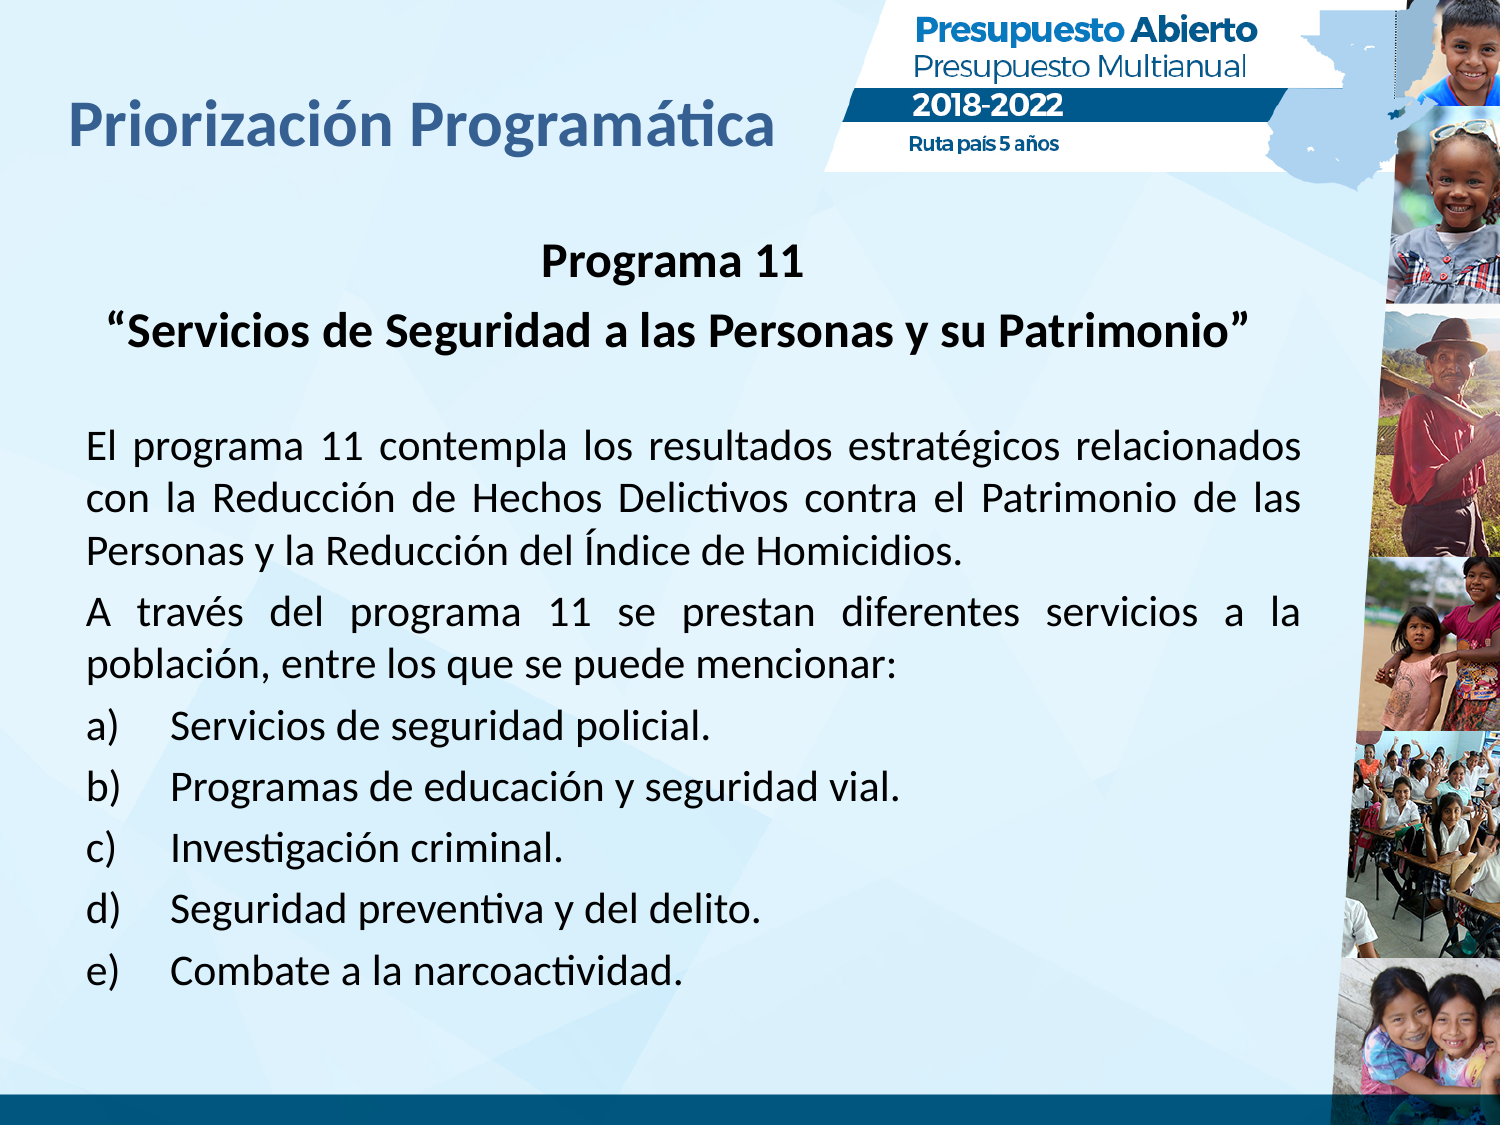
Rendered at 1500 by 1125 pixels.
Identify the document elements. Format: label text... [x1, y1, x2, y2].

text_box Programa 11 “Servicios de Seguridad a las Personas y su Patrimonio” [41, 219, 1317, 480]
list El programa 11 contempla los resultados estratégicos relacionados con la Reducción de Hechos Delictivos contra el Patrimonio de las Personas y la Reducción del Índice de Homicidios. A través del programa 11 se prestan diferentes servicios a la población, entre los que se puede mencionar: Servicios de seguridad policial. Programas de educación y seguridad vial. Investigación criminal. Seguridad preventiva y del delito. Combate a la narcoactividad. [70, 408, 1317, 1059]
picture [1401, 1104, 1409, 1113]
picture [0, 0, 1500, 1125]
text_box Priorización Programática [53, 30, 939, 208]
